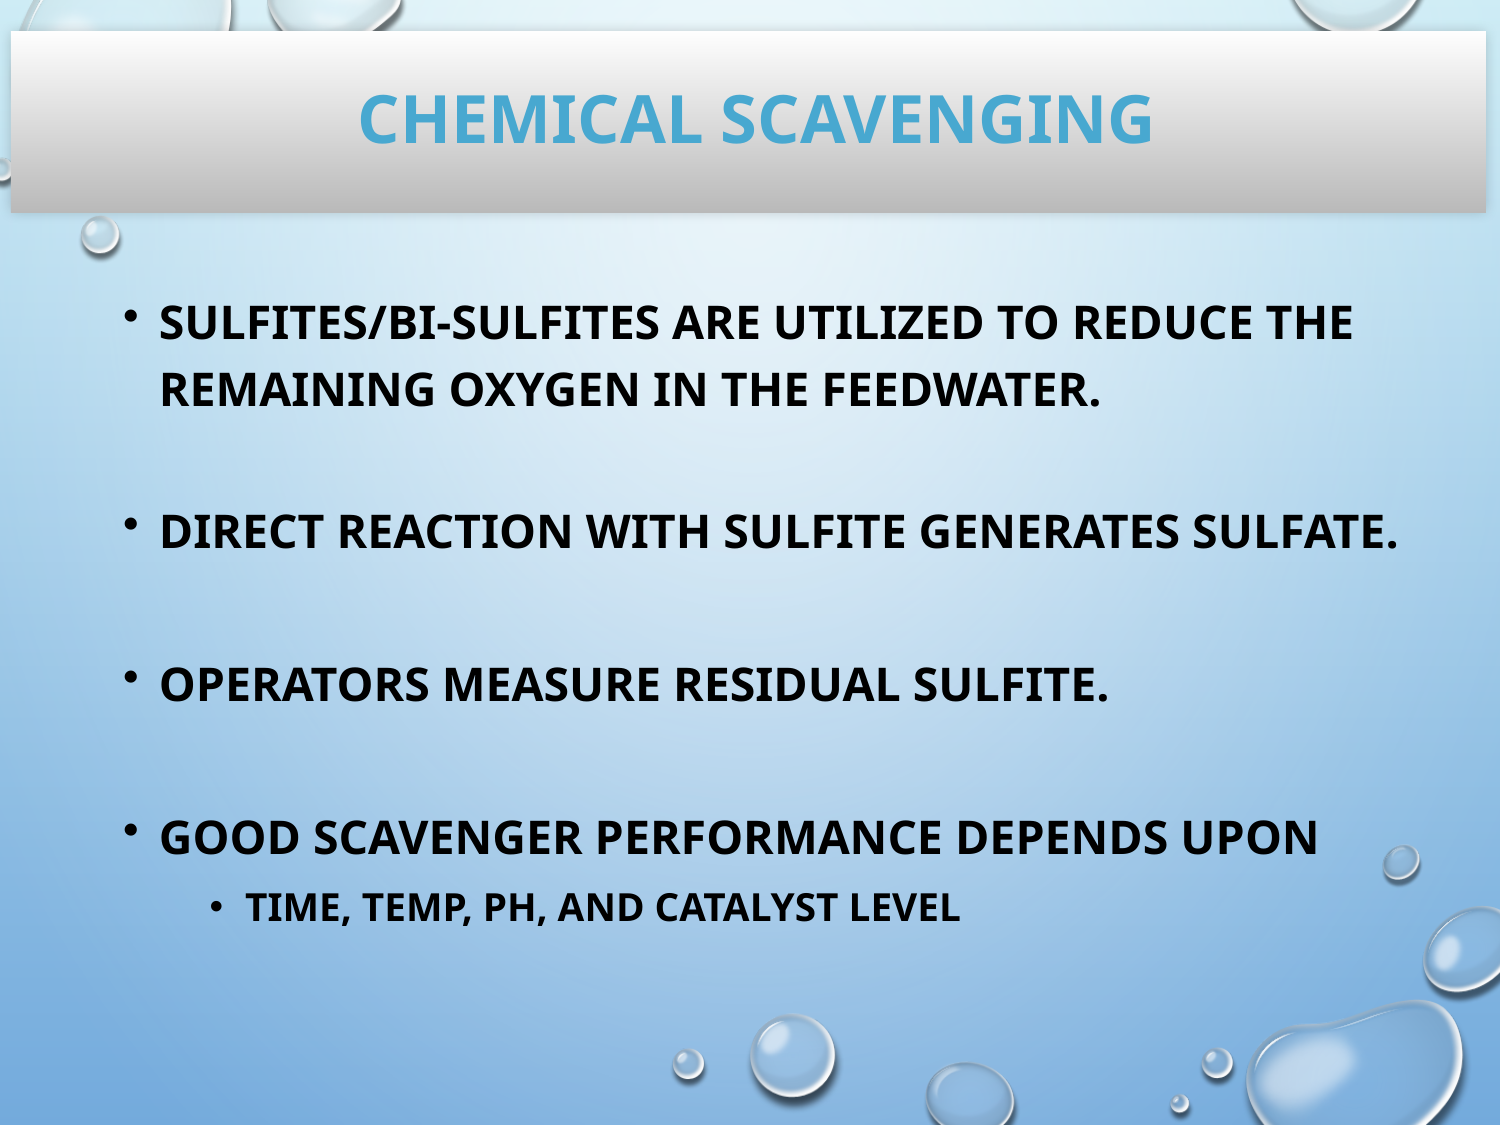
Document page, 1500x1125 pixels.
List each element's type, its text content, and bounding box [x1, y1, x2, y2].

list Sulfites/bi-Sulfites are utilized to reduce the remaining oxygen in the feedwater. Direct reaction with sulfite generates sulfate. Operators measure residual sulfite. Good scavenger performance depends upon Time, temp, pH, and catalyst level [108, 274, 1459, 948]
picture [0, 0, 1500, 1125]
title chemical scavenging [10, 31, 1486, 213]
